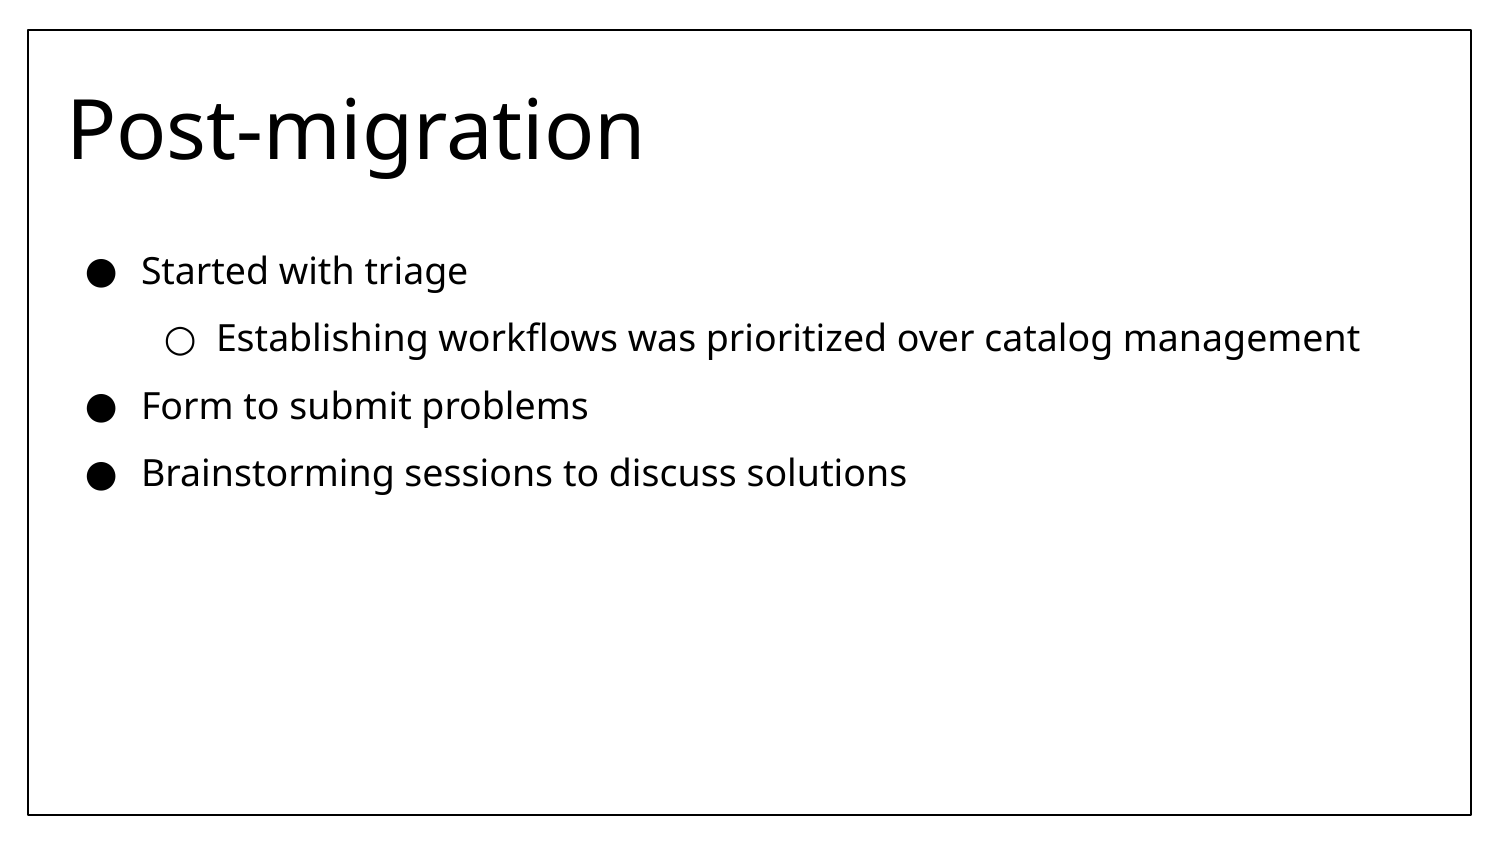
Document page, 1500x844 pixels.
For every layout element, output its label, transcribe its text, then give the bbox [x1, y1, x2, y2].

list Started with triage Establishing workflows was prioritized over catalog management Form to submit problems Brainstorming sessions to discuss solutions [51, 209, 1449, 750]
title Post-migration [51, 72, 1449, 167]
